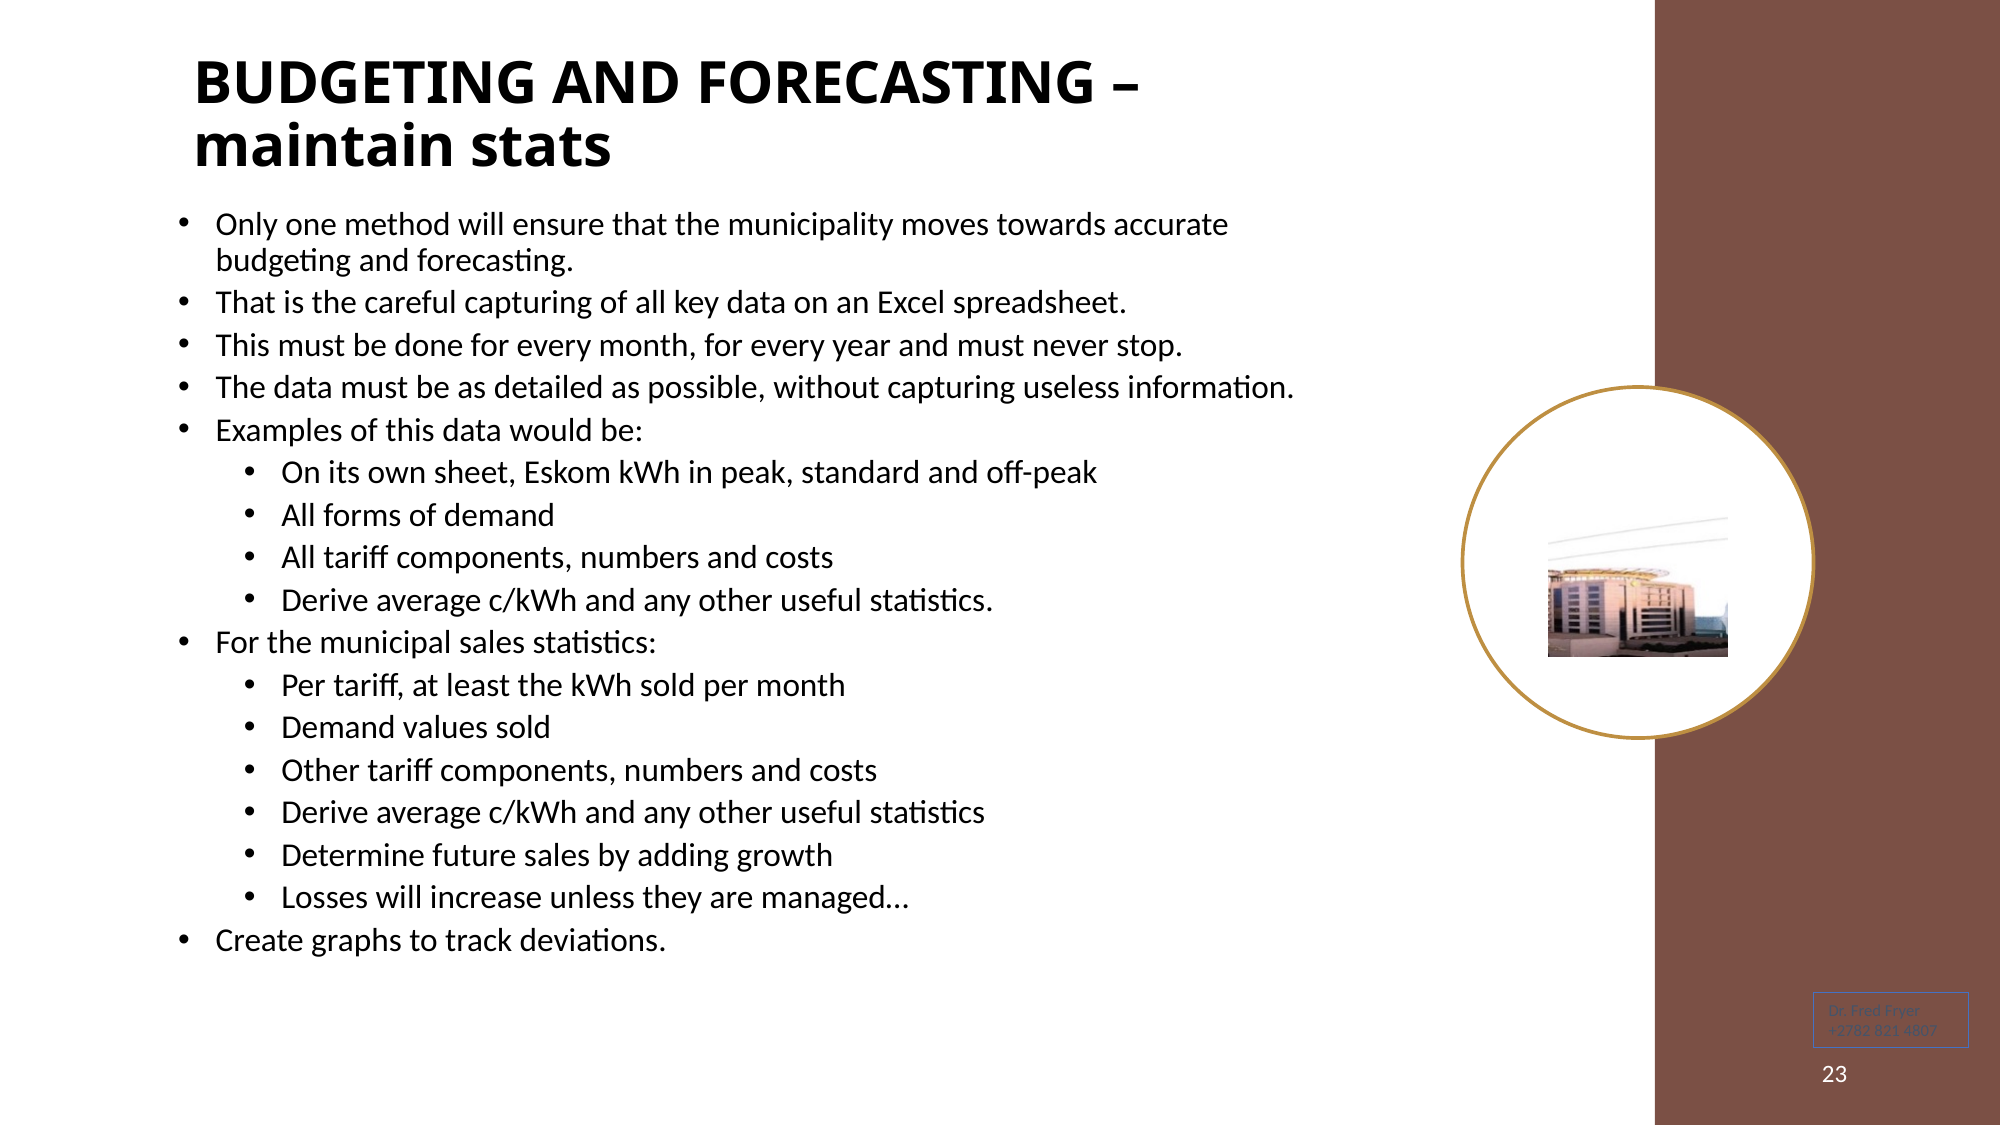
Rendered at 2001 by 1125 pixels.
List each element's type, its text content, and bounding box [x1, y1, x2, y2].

text_box Only one method will ensure that the municipality moves towards accurate budgeting and forecasting. That is the careful capturing of all key data on an Excel spreadsheet. This must be done for every month, for every year and must never stop. The data must be as detailed as possible, without capturing useless information. Examples of this data would be: On its own sheet, Eskom kWh in peak, standard and off-peak All forms of demand All tariff components, numbers and costs Derive average c/kWh and any other useful statistics. For the municipal sales statistics: Per tariff, at least the kWh sold per month Demand values sold Other tariff components, numbers and costs Derive average c/kWh and any other useful statistics Determine future sales by adding growth Losses will increase unless they are managed… Create graphs to track deviations. [144, 151, 1377, 1043]
slide_number 23 [1696, 1042, 1863, 1103]
text_box Dr. Fred Fryer +2782 821 4807 [1813, 992, 1969, 1048]
text_box [1654, 0, 2000, 1125]
text_box [1565, 385, 1815, 740]
text_box [303, 307, 1565, 901]
text_box BUDGETING AND FORECASTING – maintain stats [178, 7, 1405, 225]
picture [1548, 468, 1728, 657]
